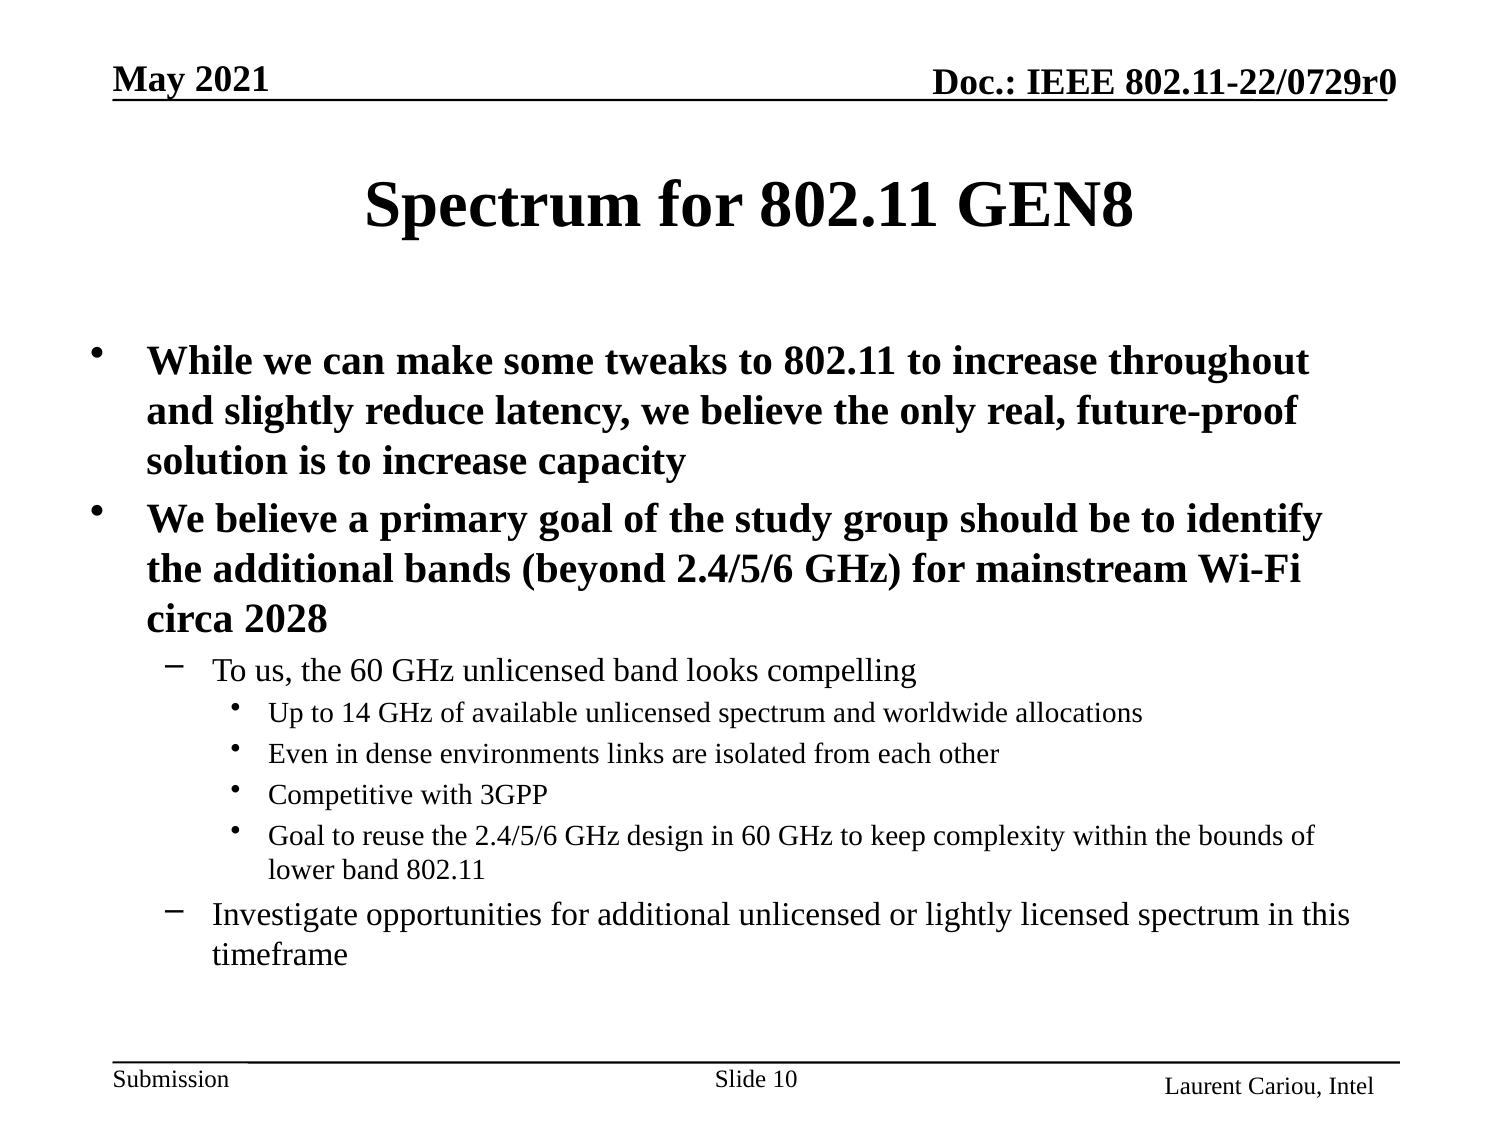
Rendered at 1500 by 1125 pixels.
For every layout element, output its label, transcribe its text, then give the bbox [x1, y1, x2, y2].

text_box May 2021 [37, 54, 345, 100]
slide_number Slide 10 [712, 1061, 800, 1093]
text_box Laurent Cariou, Intel [1149, 1062, 1402, 1088]
list While we can make some tweaks to 802.11 to increase throughout and slightly reduce latency, we believe the only real, future-proof solution is to increase capacity We believe a primary goal of the study group should be to identify the additional bands (beyond 2.4/5/6 GHz) for mainstream Wi-Fi circa 2028 To us, the 60 GHz unlicensed band looks compelling Up to 14 GHz of available unlicensed spectrum and worldwide allocations Even in dense environments links are isolated from each other Competitive with 3GPP Goal to reuse the 2.4/5/6 GHz design in 60 GHz to keep complexity within the bounds of lower band 802.11 Investigate opportunities for additional unlicensed or lightly licensed spectrum in this timeframe [74, 324, 1388, 1001]
title Spectrum for 802.11 GEN8 [112, 112, 1388, 288]
